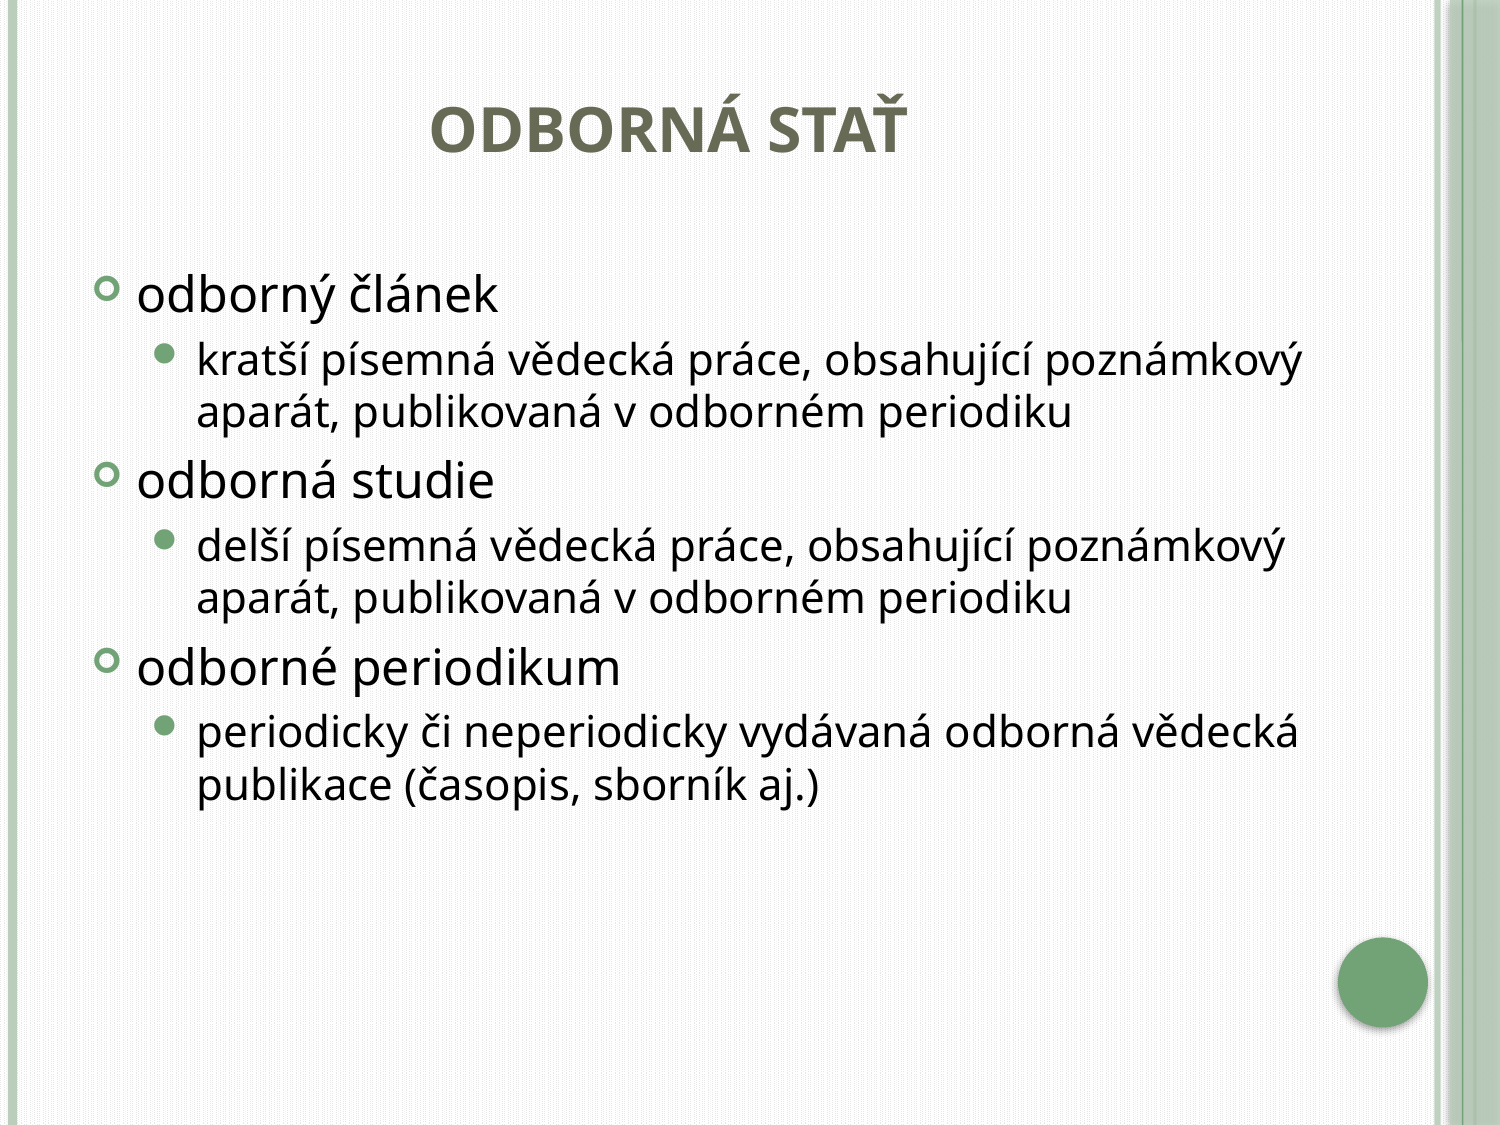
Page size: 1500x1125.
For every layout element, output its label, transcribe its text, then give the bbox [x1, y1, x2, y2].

list odborný článek kratší písemná vědecká práce, obsahující poznámkový aparát, publikovaná v odborném periodiku odborná studie delší písemná vědecká práce, obsahující poznámkový aparát, publikovaná v odborném periodiku odborné periodikum periodicky či neperiodicky vydávaná odborná vědecká publikace (časopis, sborník aj.) [76, 255, 1425, 1094]
title Odborná stať [75, 52, 1263, 173]
